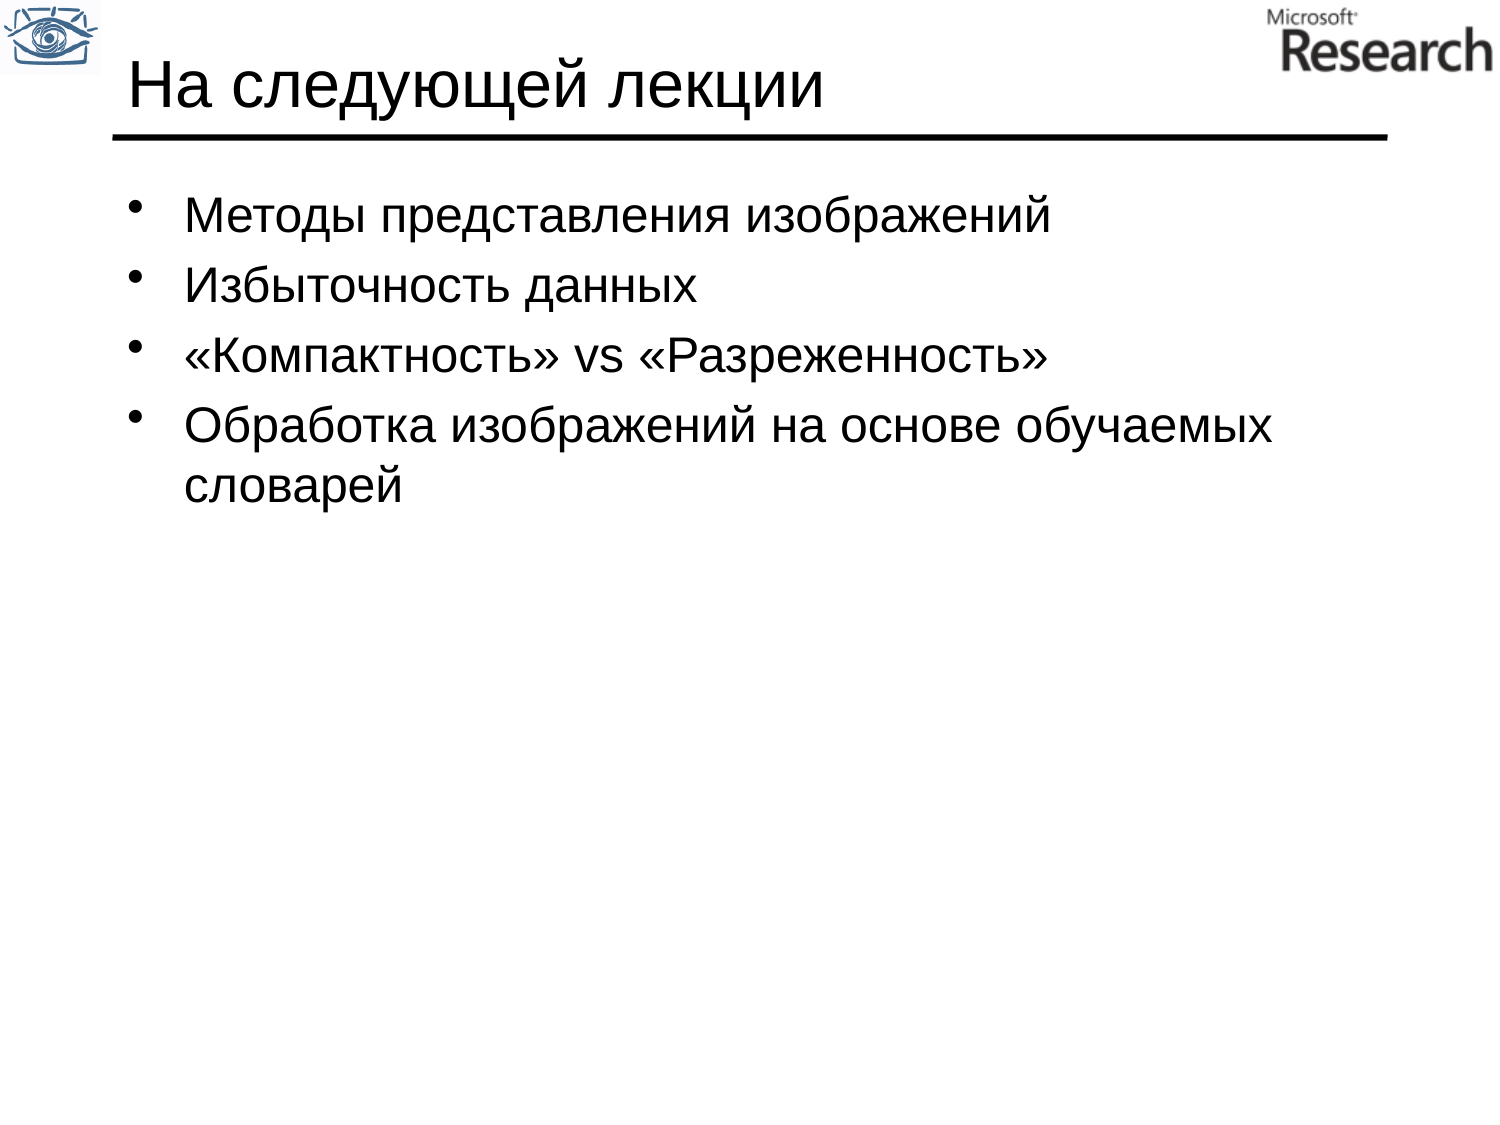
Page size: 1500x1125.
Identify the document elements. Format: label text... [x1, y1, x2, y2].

picture [0, 0, 101, 75]
list Методы представления изображений Избыточность данных «Компактность» vs «Разреженность» Обработка изображений на основе обучаемых словарей [112, 174, 1388, 1013]
picture [1262, 0, 1500, 81]
title На следующей лекции [112, 12, 1388, 151]
